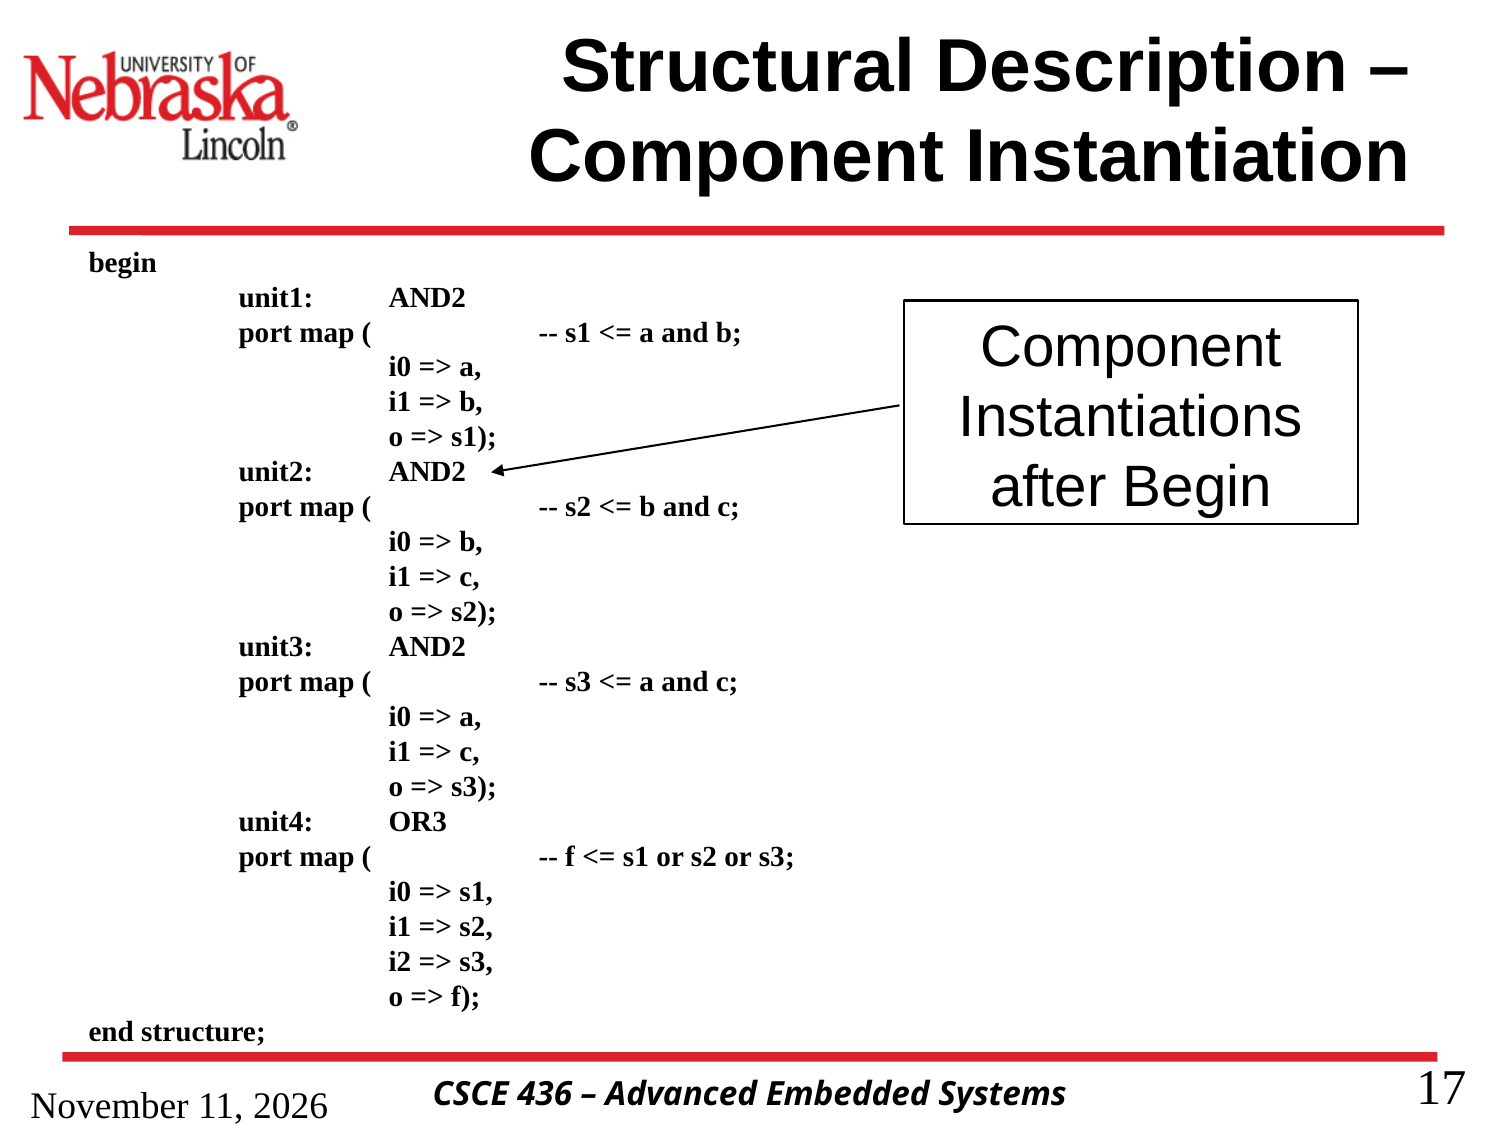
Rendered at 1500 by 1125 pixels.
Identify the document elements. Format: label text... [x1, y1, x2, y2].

text_box Component Instantiations after Begin [491, 405, 900, 477]
title Structural Description –Component Instantiation [313, 12, 1427, 201]
slide_number 17 [1131, 1046, 1482, 1125]
text_box Component Instantiations after Begin [904, 300, 1359, 524]
text_box begin unit1: AND2 port map ( -- s1 <= a and b; i0 => a, i1 => b, o => s1); unit2: AND2 port map ( -- s2 <= b and c; i0 => b, i1 => c, o => s2); unit3: AND2 port map ( -- s3 <= a and c; i0 => a, i1 => c, o => s3); unit4: OR3 port map ( -- f <= s1 or s2 or s3; i0 => s1, i1 => s2, i2 => s3, o => f); end structure; [73, 235, 1440, 1055]
picture [1, 32, 313, 181]
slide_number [15, 1028, 366, 1107]
